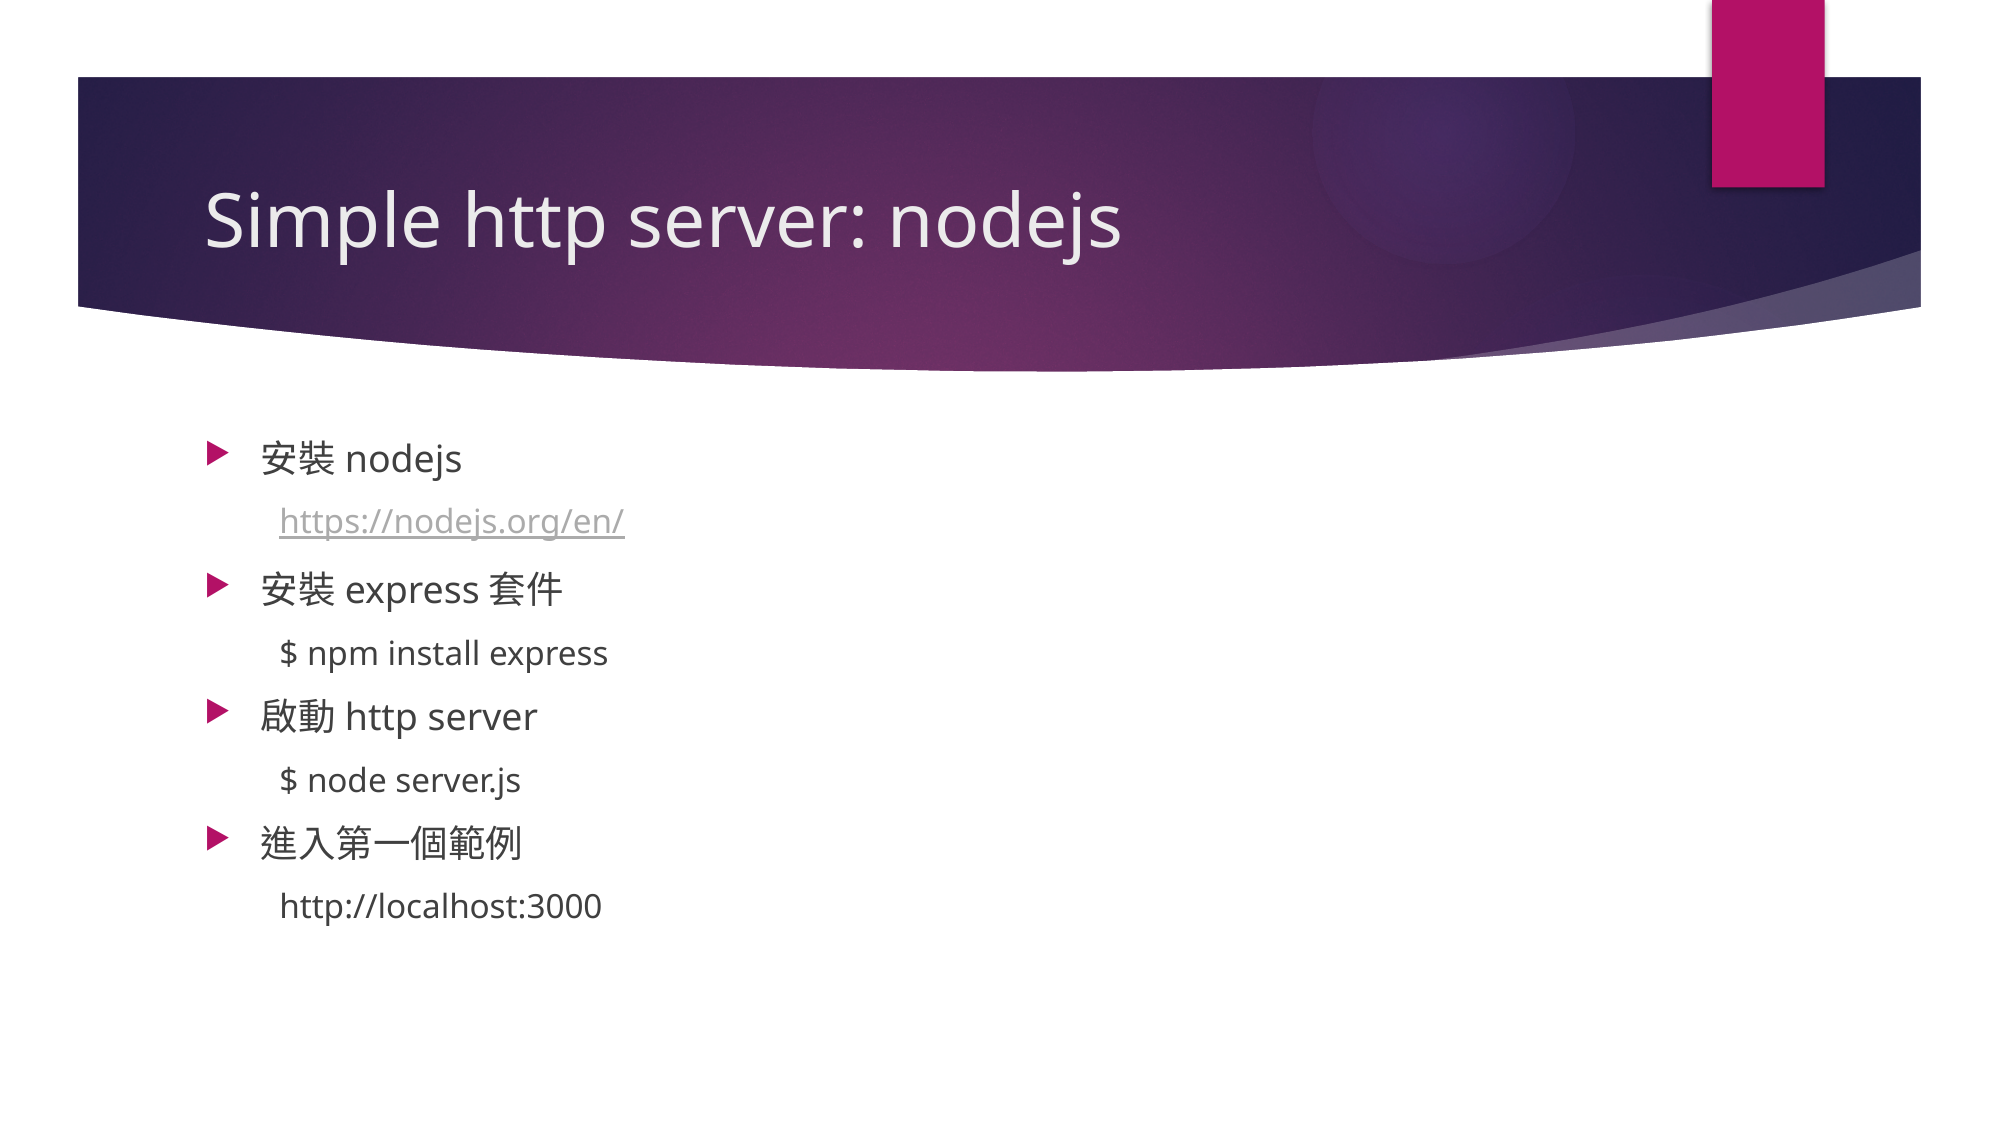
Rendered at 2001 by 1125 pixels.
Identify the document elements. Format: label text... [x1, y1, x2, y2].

title Simple http server: nodejs [189, 159, 1627, 276]
list 安裝nodejs https://nodejs.org/en/ 安裝express套件 $ npm install express 啟動http server $ node server.js 進入第一個範例 http://localhost:3000 [189, 427, 799, 988]
